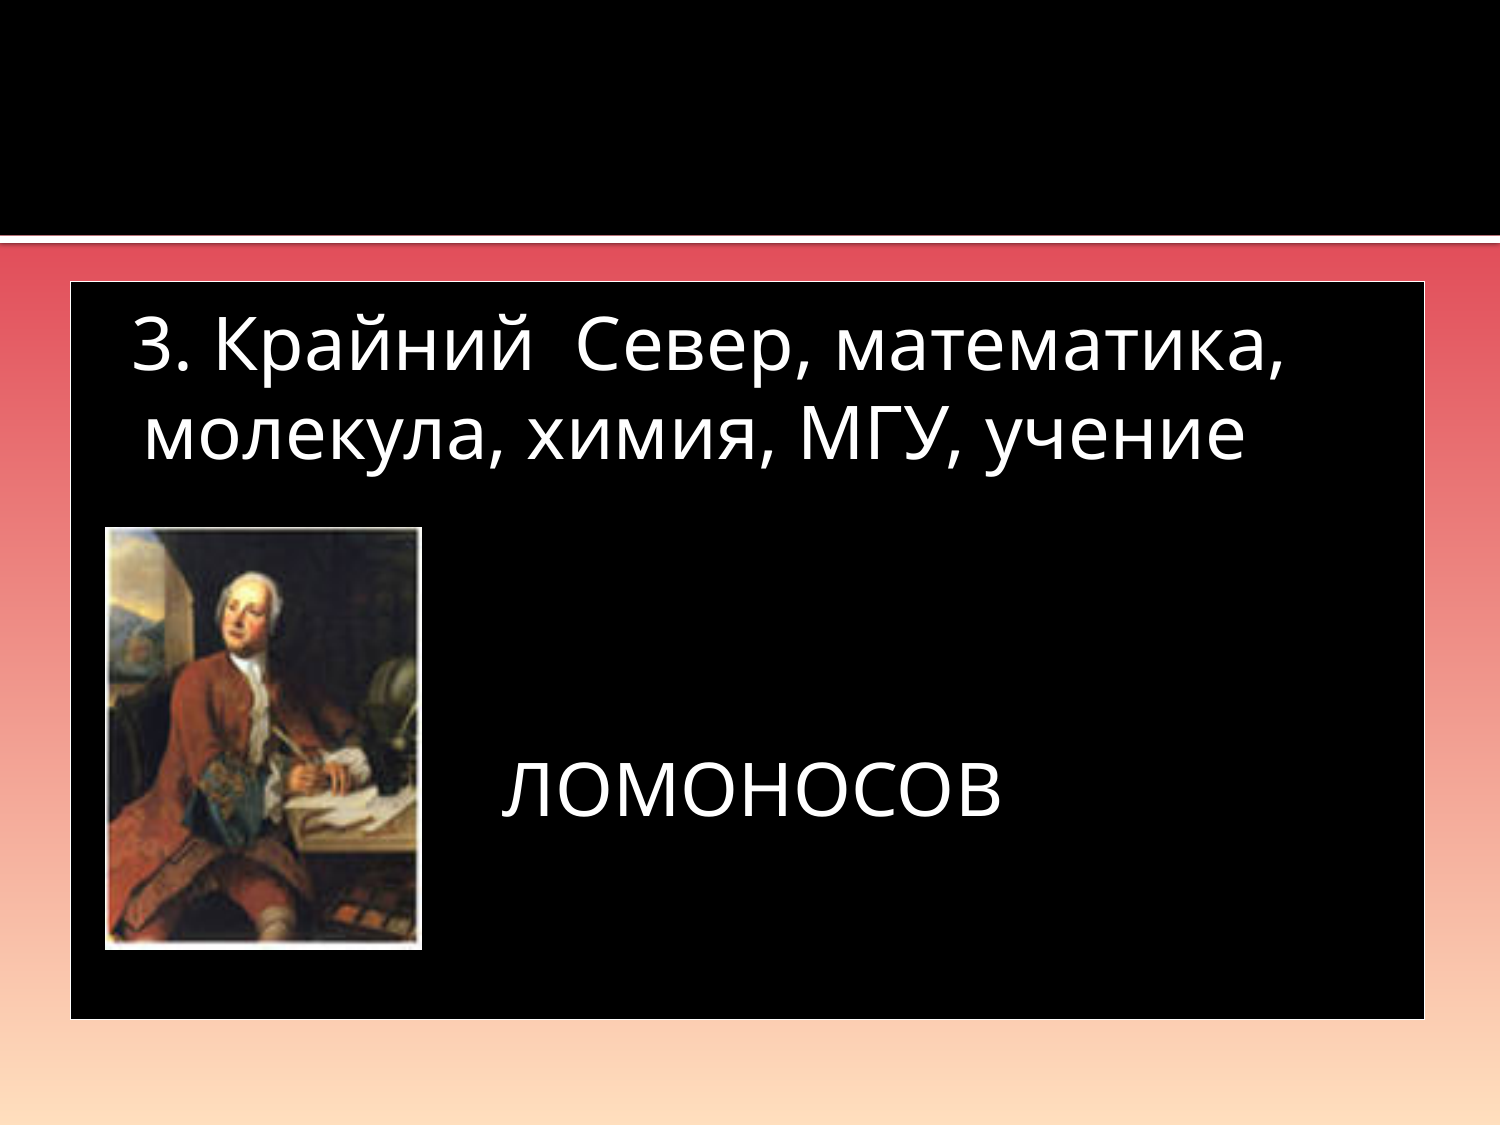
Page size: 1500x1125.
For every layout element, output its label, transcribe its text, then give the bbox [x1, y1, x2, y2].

picture [105, 527, 422, 950]
list 3. Крайний Север, математика, молекула, химия, МГУ, учение ЛОМОНОСОВ [70, 281, 1425, 1020]
